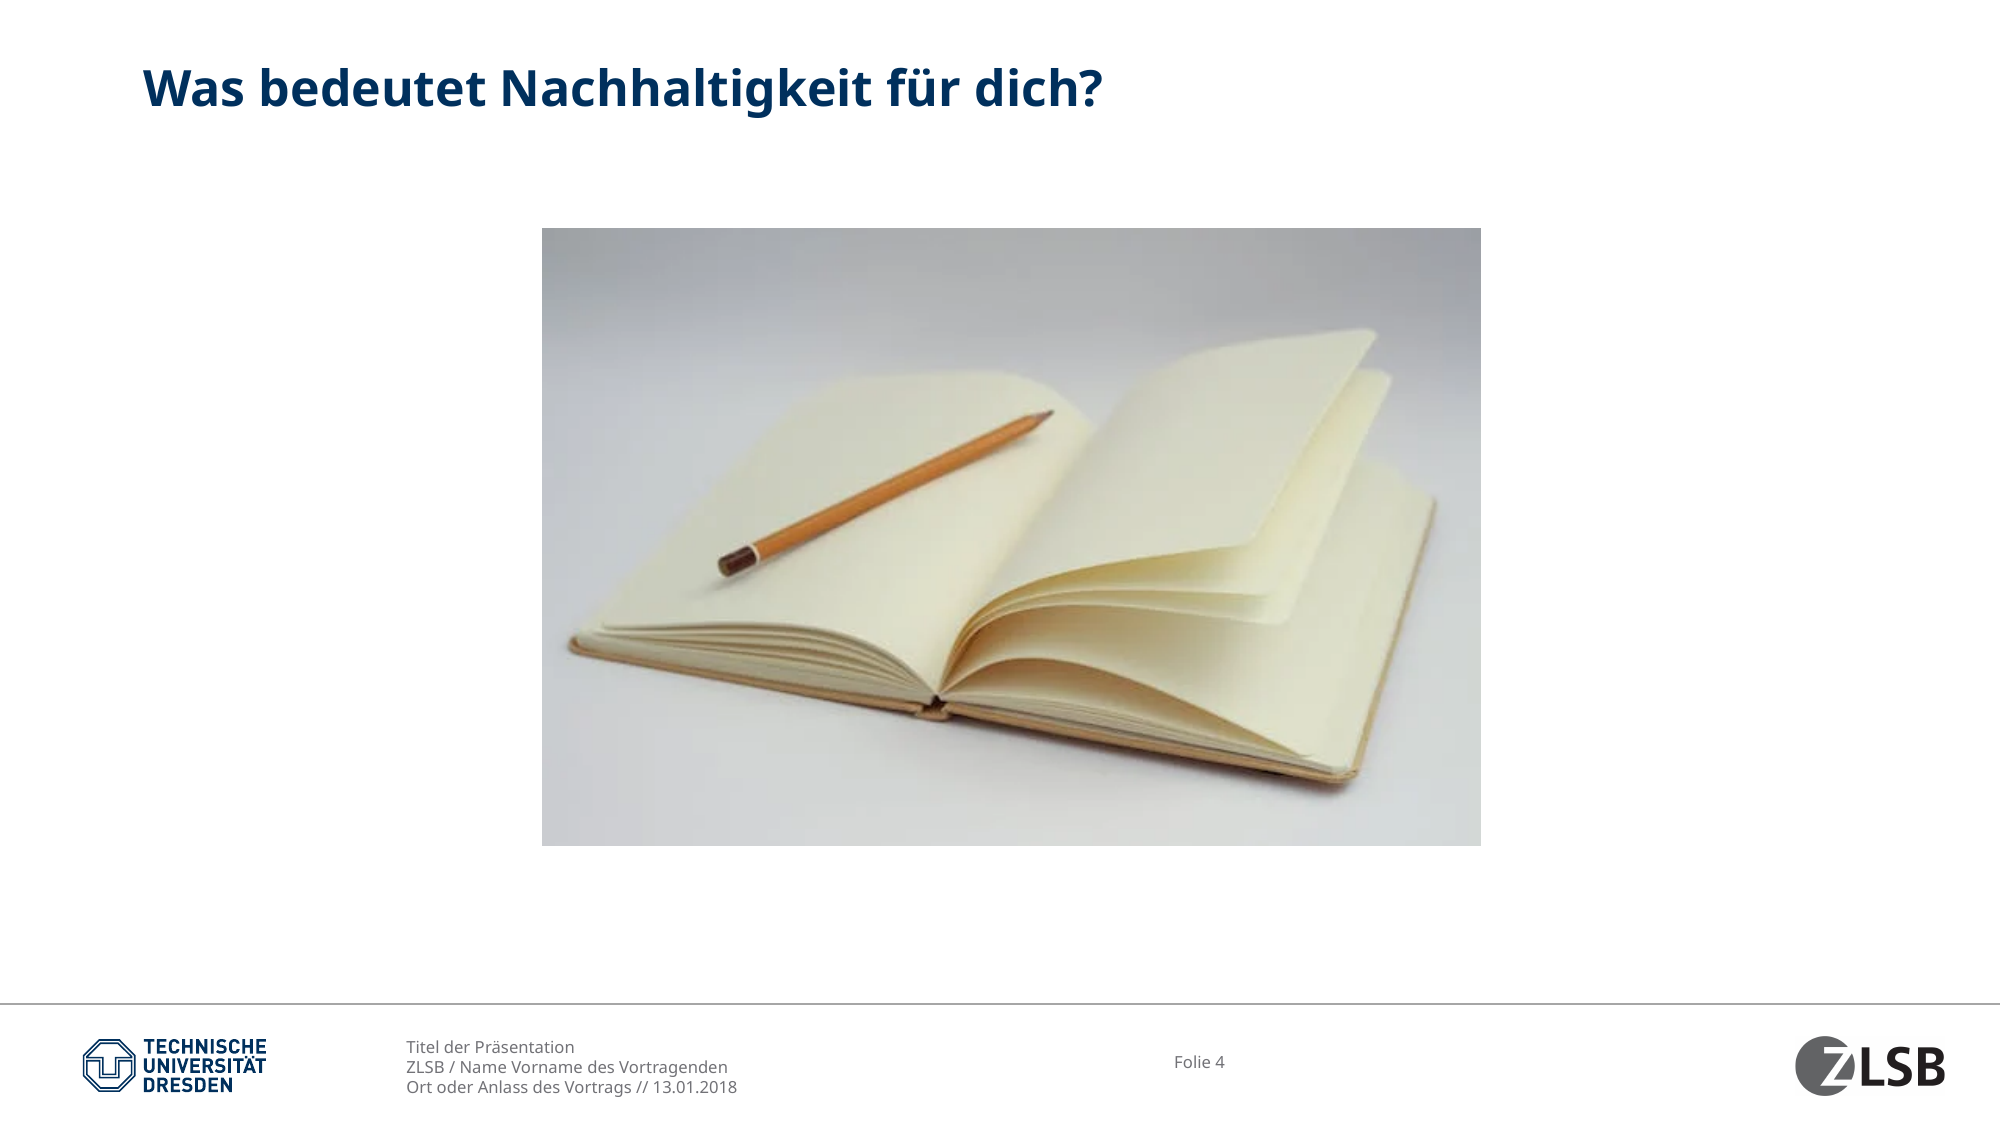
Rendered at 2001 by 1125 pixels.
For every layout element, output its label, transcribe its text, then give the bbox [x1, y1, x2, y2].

title Was bedeutet Nachhaltigkeit für dich? [143, 56, 1880, 169]
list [542, 228, 1481, 846]
